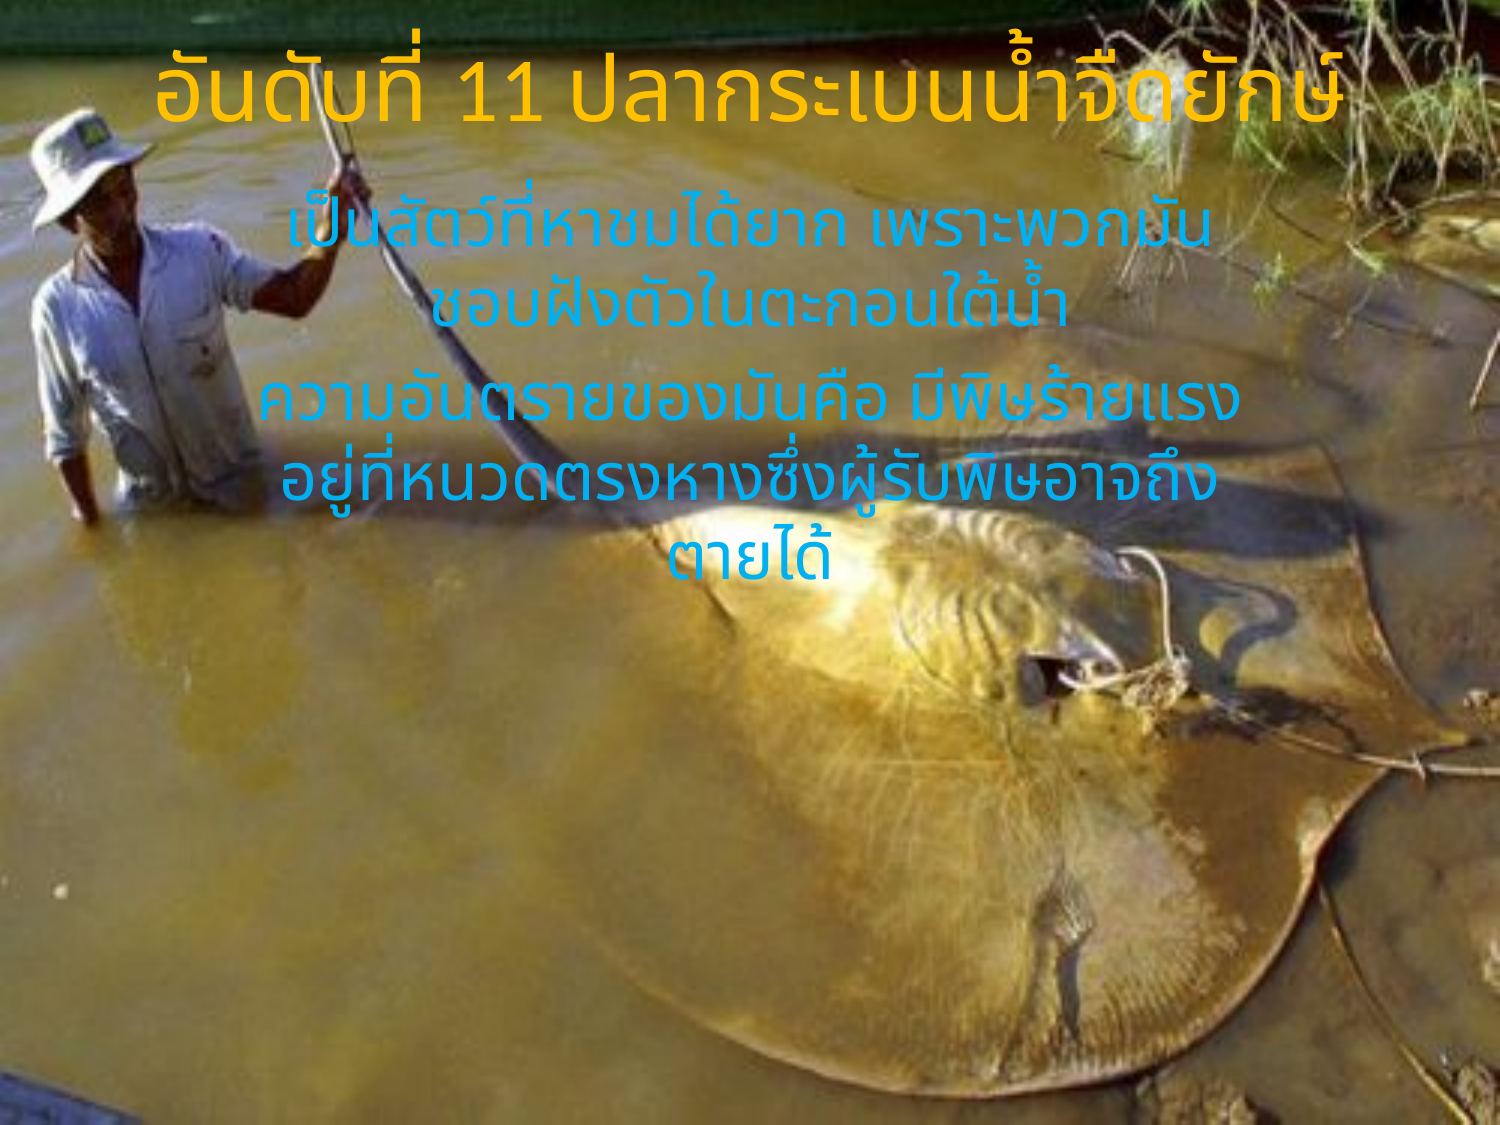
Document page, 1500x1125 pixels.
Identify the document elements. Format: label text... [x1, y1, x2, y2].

picture [0, 0, 1500, 1125]
subtitle เป็นสัตว์ที่หาชมได้ยาก เพราะพวกมันชอบฝังตัวในตะกอนใต้น้ำ ความอันตรายของมันคือ มีพิษร้ายแรงอยู่ที่หนวดตรงหางซึ่งผู้รับพิษอาจถึงตายได้ [225, 172, 1275, 925]
title อันดับที่ 11 ปลากระเบนน้ำจืดยักษ์ [112, 19, 1388, 261]
